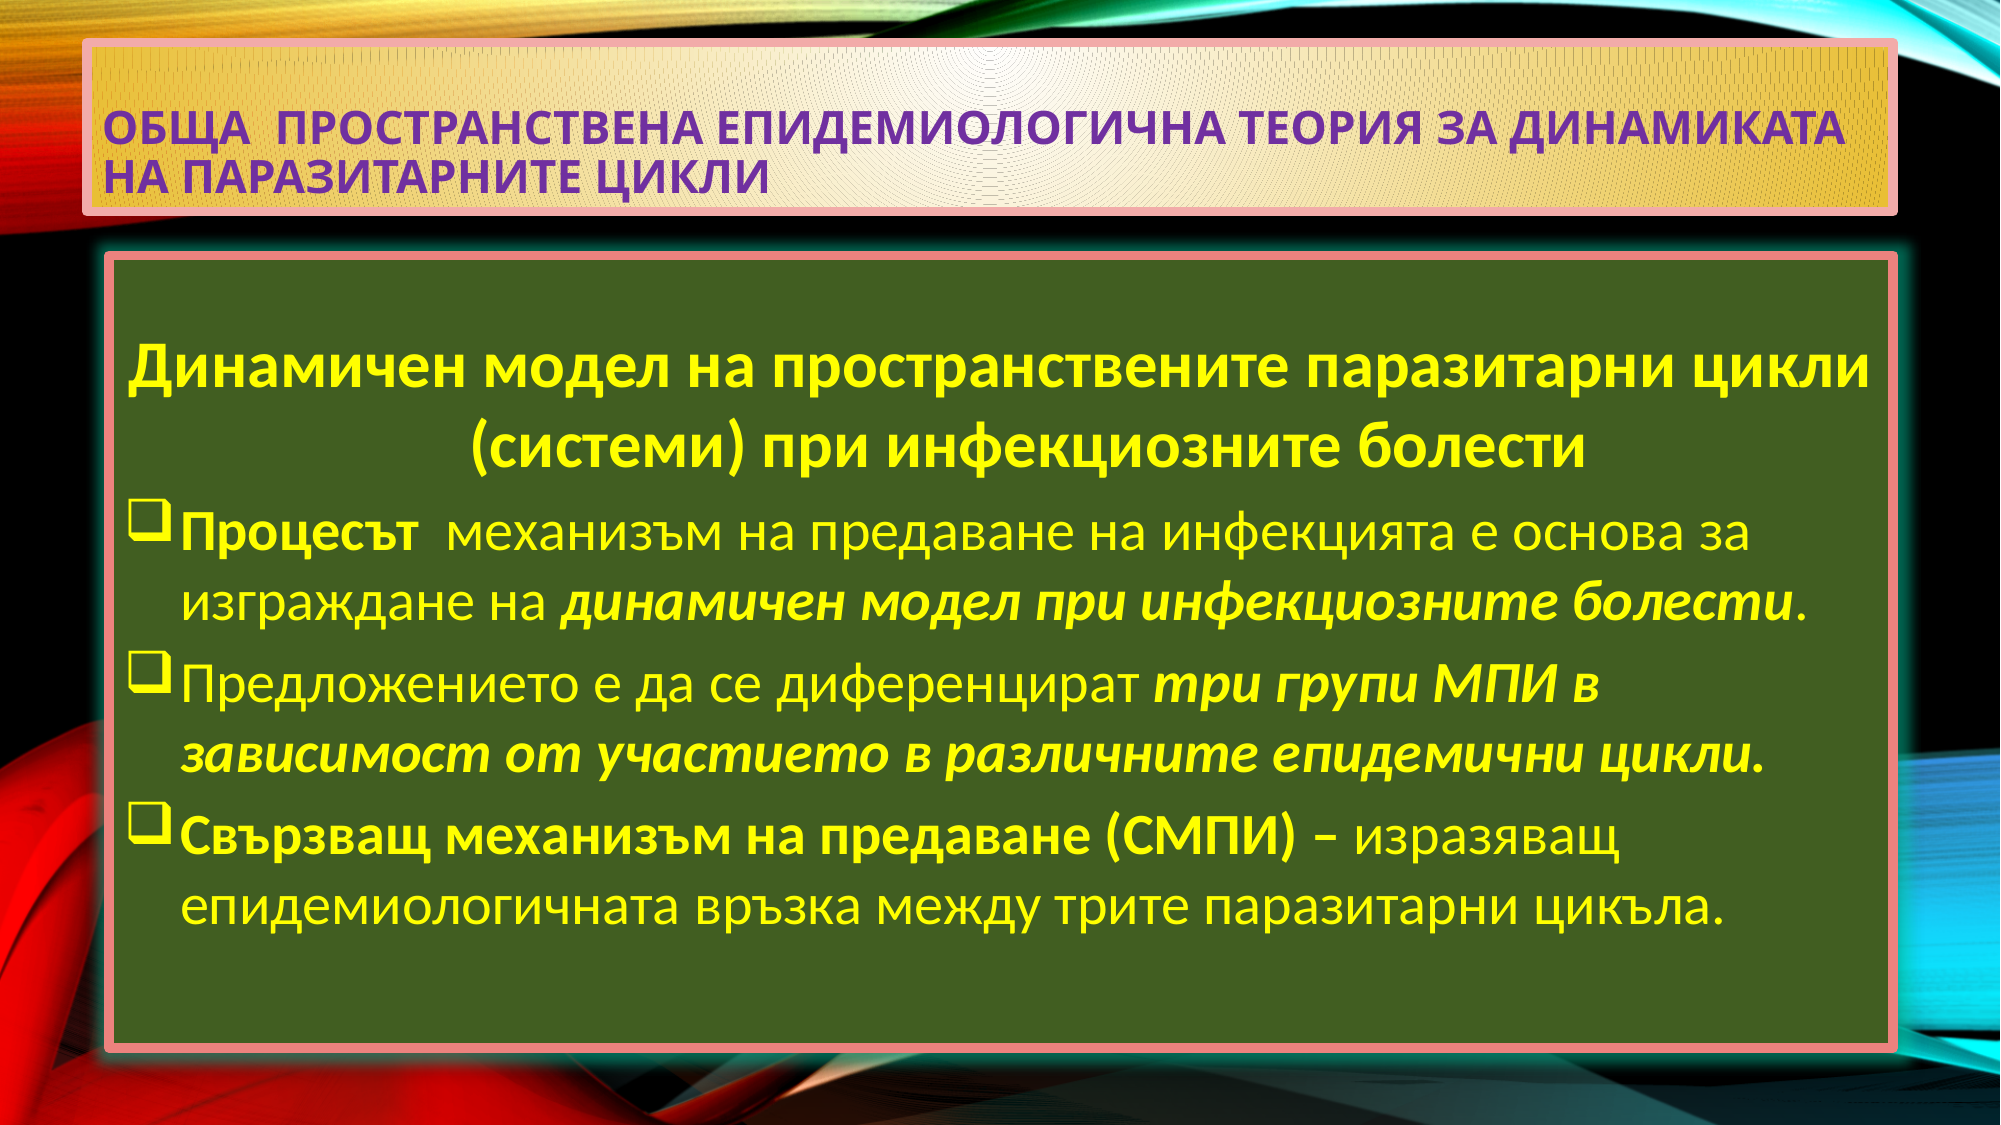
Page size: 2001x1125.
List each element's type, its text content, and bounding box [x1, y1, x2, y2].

picture [0, 0, 2000, 237]
subtitle ОБЩА ПРОСТРАНСТВЕНА ЕПИДЕМИОЛОГИЧНА ТЕОРИЯ ЗА ДИНАМИКАТА НА ПАРАЗИТАРНИТЕ ЦИКЛИ [86, 42, 1894, 212]
picture [0, 717, 2000, 1125]
text_box Динамичен модел на пространствените паразитарни цикли (системи) при инфекциозните болести Процесът механизъм на предаване на инфекцията е основа за изграждане на динамичен модел при инфекциозните болести. Предложението е да се диференцират три групи МПИ в зависимост от участието в различните епидемични цикли. Свързващ механизъм на предаване (СМПИ) – изразяващ епидемиологичната връзка между трите паразитарни цикъла. [108, 255, 1894, 1049]
